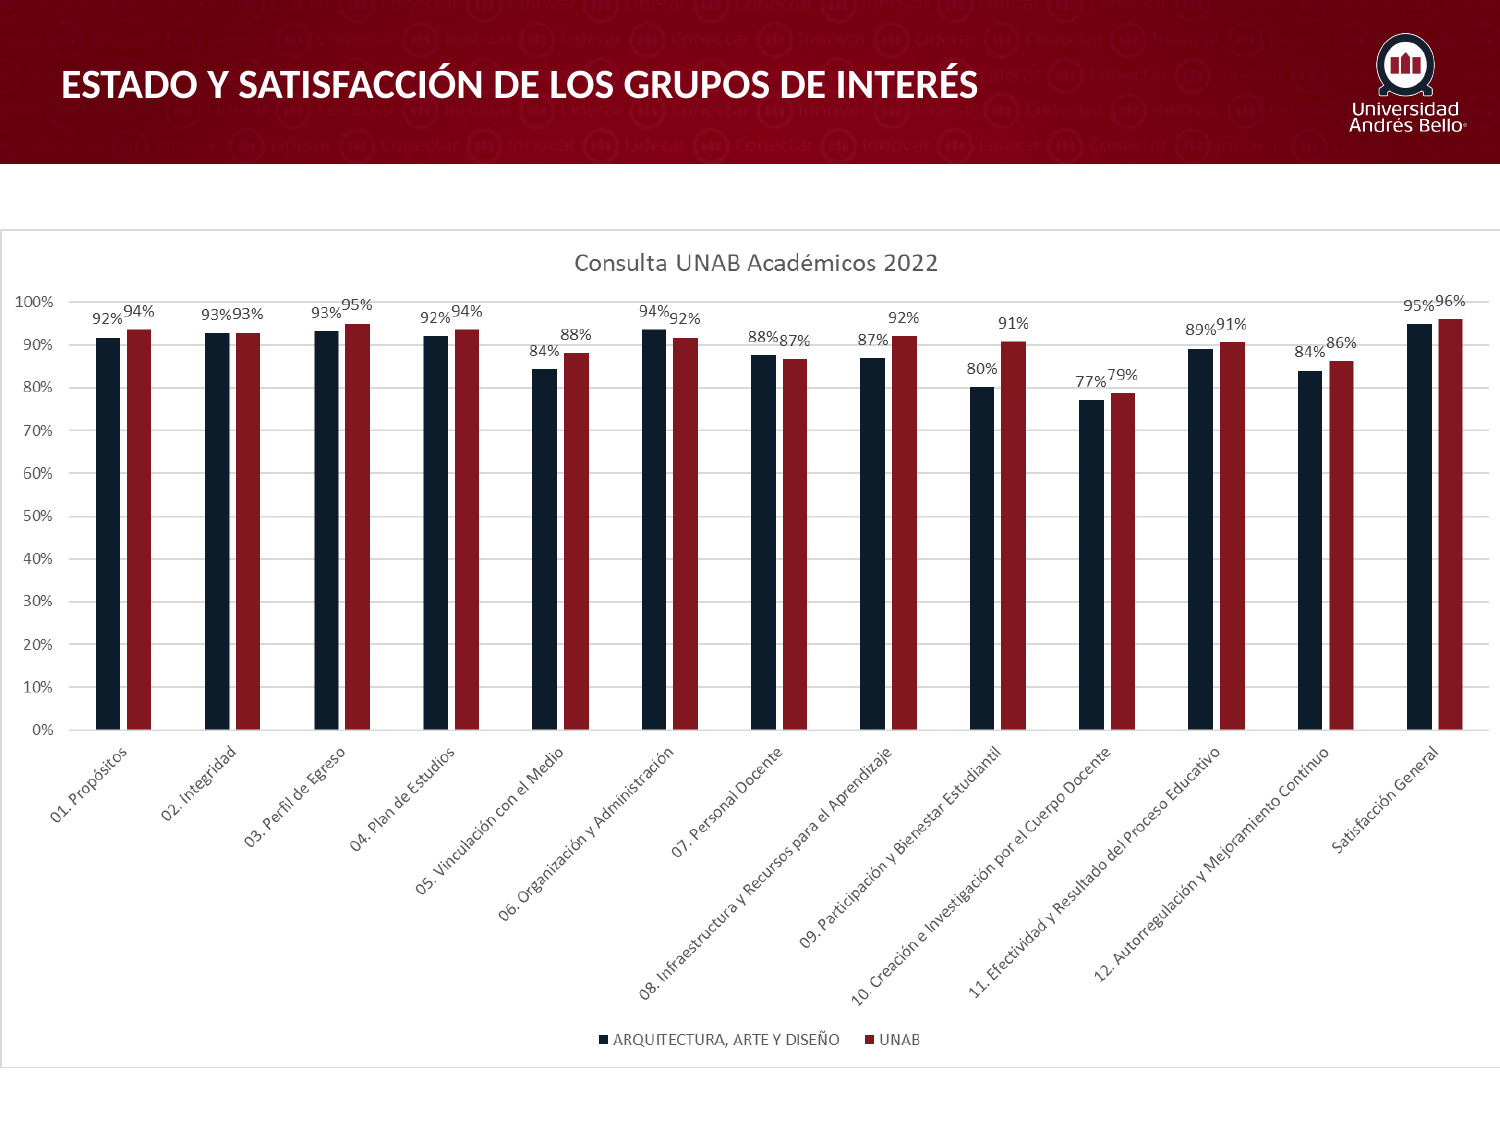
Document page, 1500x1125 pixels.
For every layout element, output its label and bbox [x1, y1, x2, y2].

picture [0, 229, 1500, 1068]
picture [0, 0, 1500, 165]
